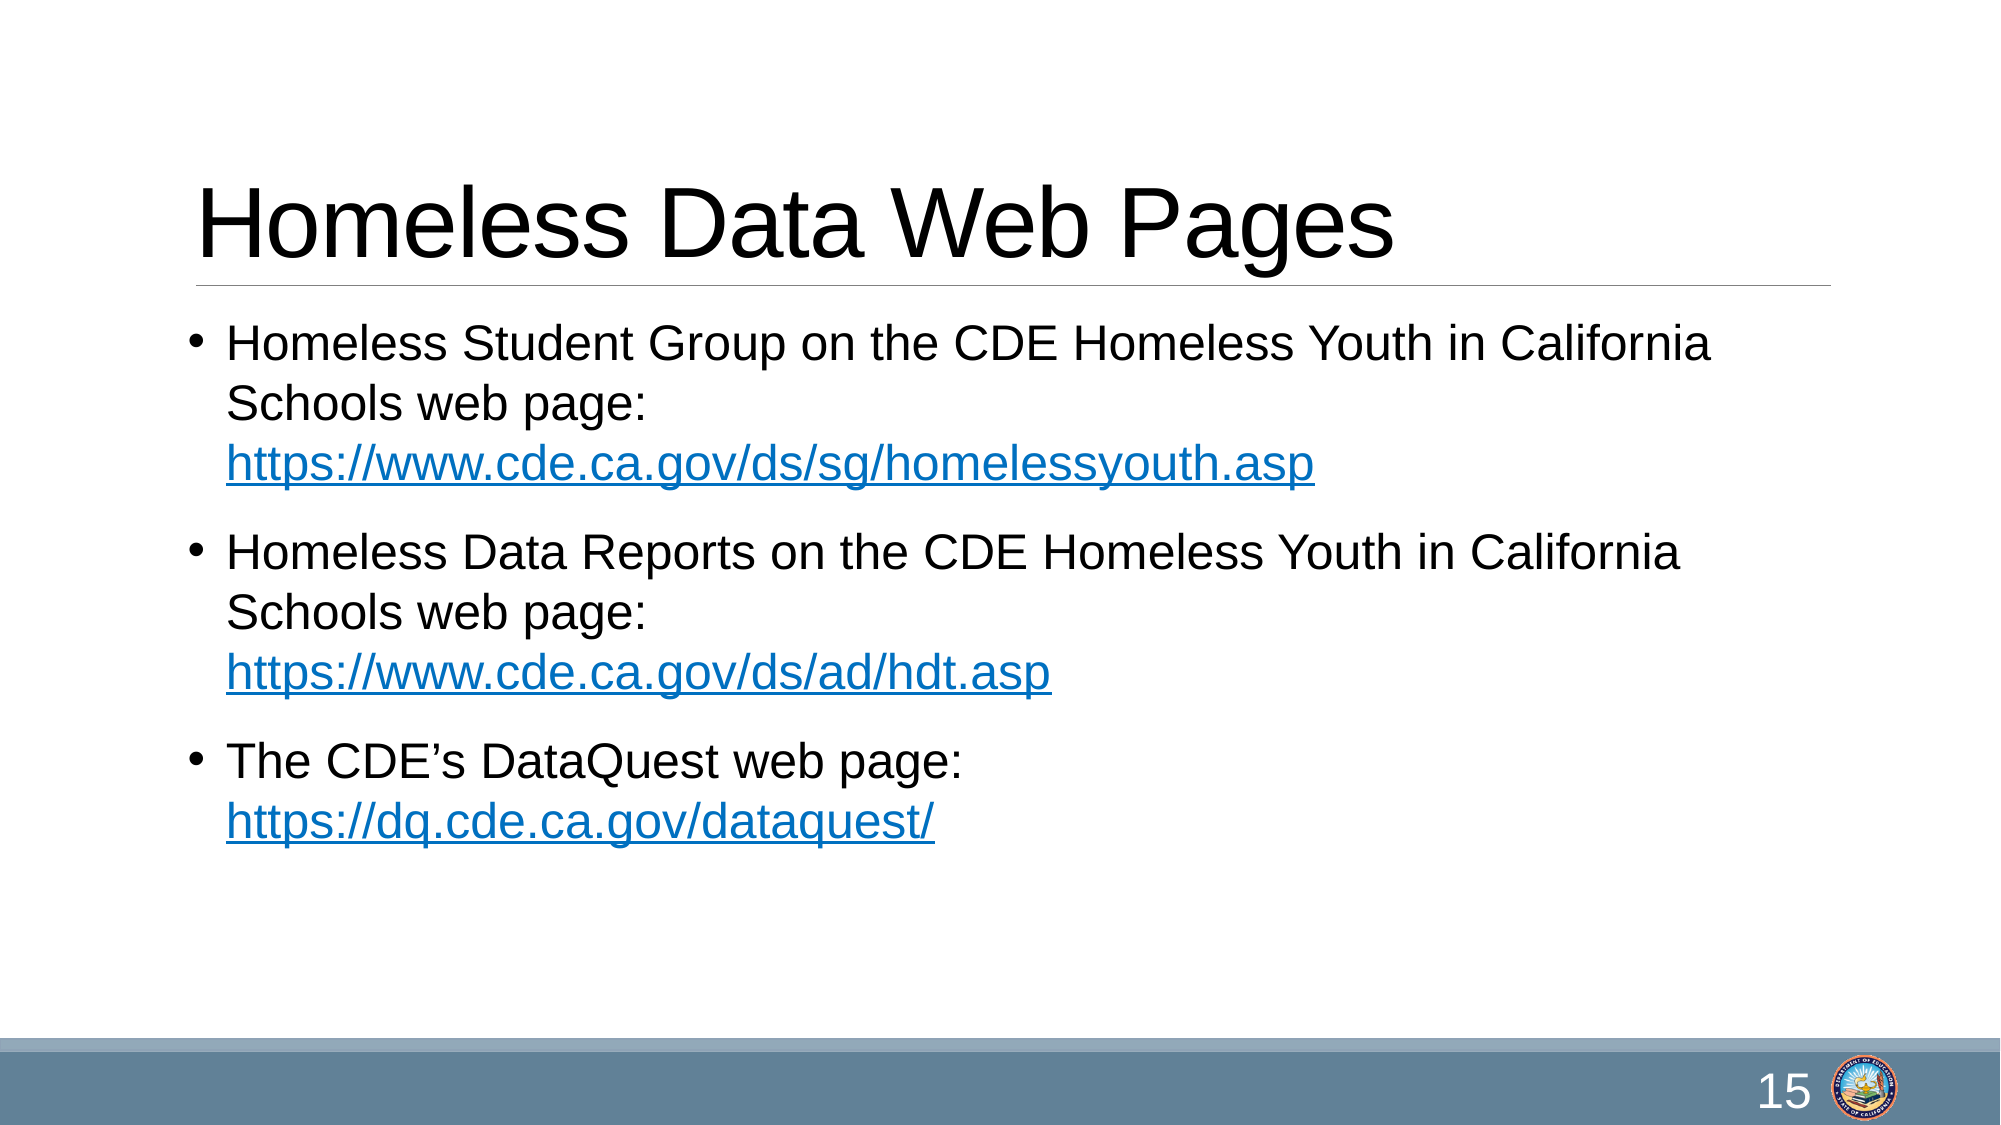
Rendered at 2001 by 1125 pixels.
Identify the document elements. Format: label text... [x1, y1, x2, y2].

slide_number 15 [1611, 1059, 1827, 1119]
picture [1831, 1055, 1899, 1122]
title Homeless Data Web Pages [180, 47, 1830, 285]
list Homeless Student Group on the CDE Homeless Youth in California Schools web page: ​ https://www.cde.ca.gov/ds/sg/homelessyouth.asp​ Homeless Data Reports​ on the CDE Homeless Youth in California Schools web page: https://www.cde.ca.gov/ds/ad/hdt.asp​ The CDE’s DataQuest​ web page: https://dq.cde.ca.gov/dataquest/ [180, 302, 1830, 1018]
